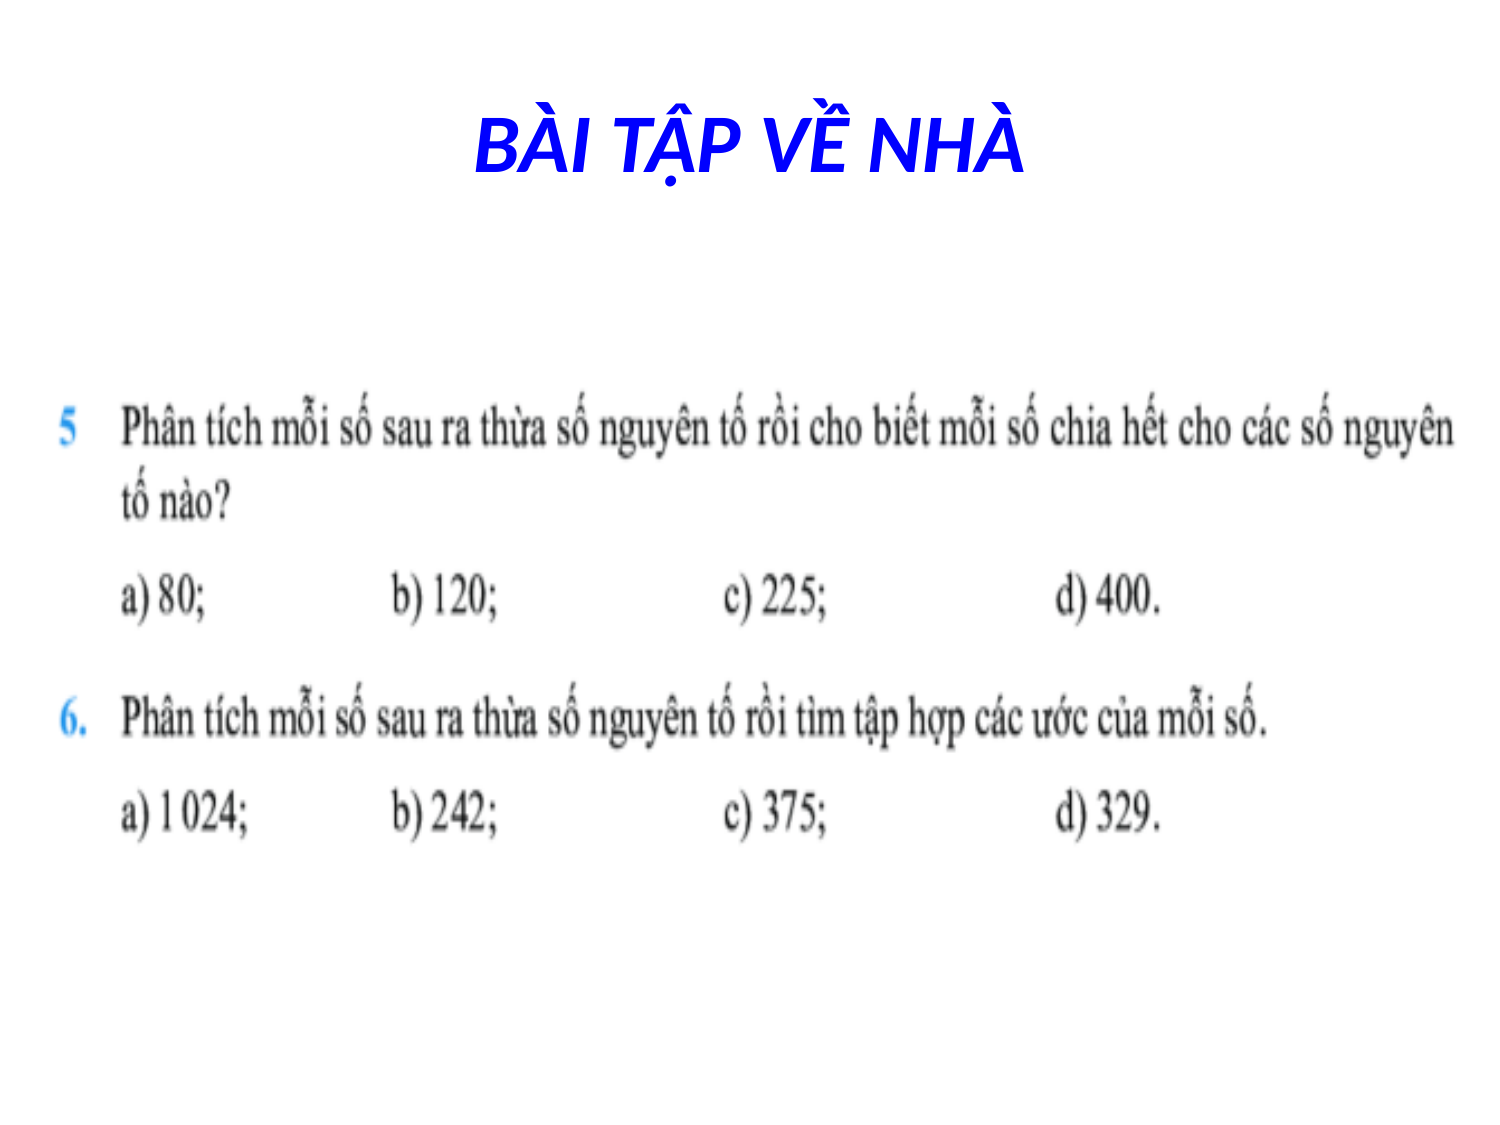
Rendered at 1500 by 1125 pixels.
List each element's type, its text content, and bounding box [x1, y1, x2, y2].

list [24, 362, 1488, 876]
title BÀI TẬP VỀ NHÀ [75, 45, 1425, 233]
